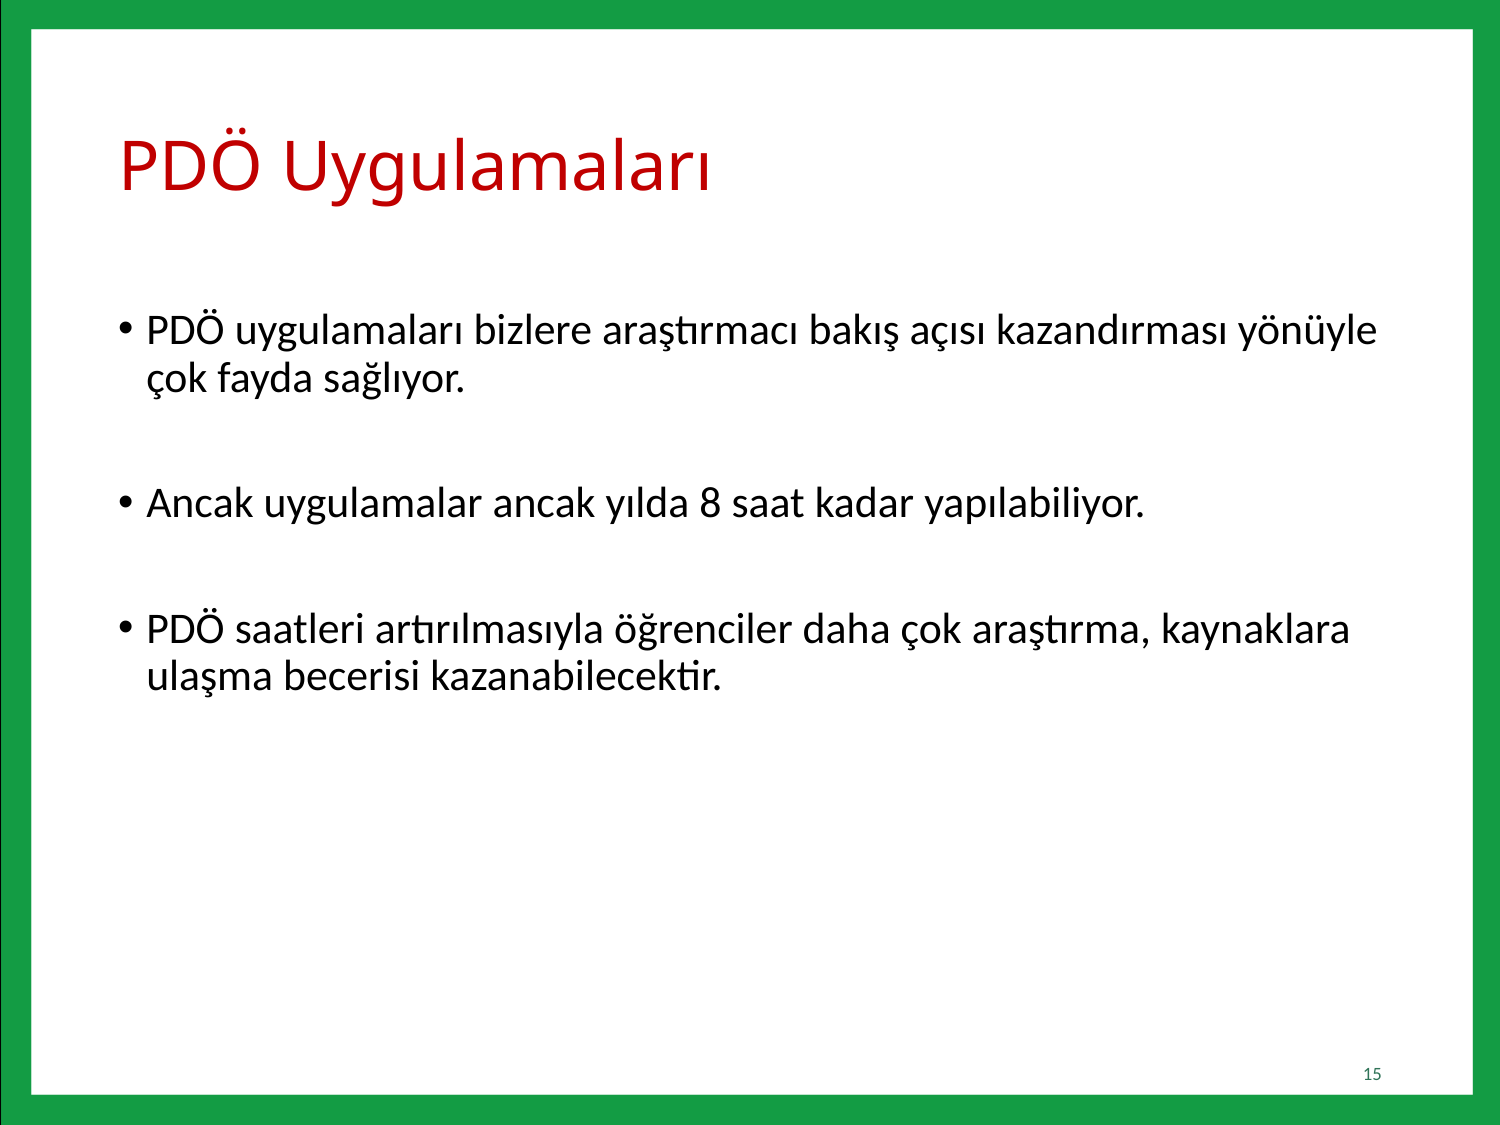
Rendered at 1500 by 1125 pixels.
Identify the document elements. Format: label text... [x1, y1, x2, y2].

picture [0, 0, 1500, 1125]
slide_number 15 [1059, 1042, 1397, 1103]
title PDÖ Uygulamaları [103, 59, 1397, 278]
list PDÖ uygulamaları bizlere araştırmacı bakış açısı kazandırması yönüyle çok fayda sağlıyor. Ancak uygulamalar ancak yılda 8 saat kadar yapılabiliyor. PDÖ saatleri artırılmasıyla öğrenciler daha çok araştırma, kaynaklara ulaşma becerisi kazanabilecektir. [103, 299, 1397, 1014]
